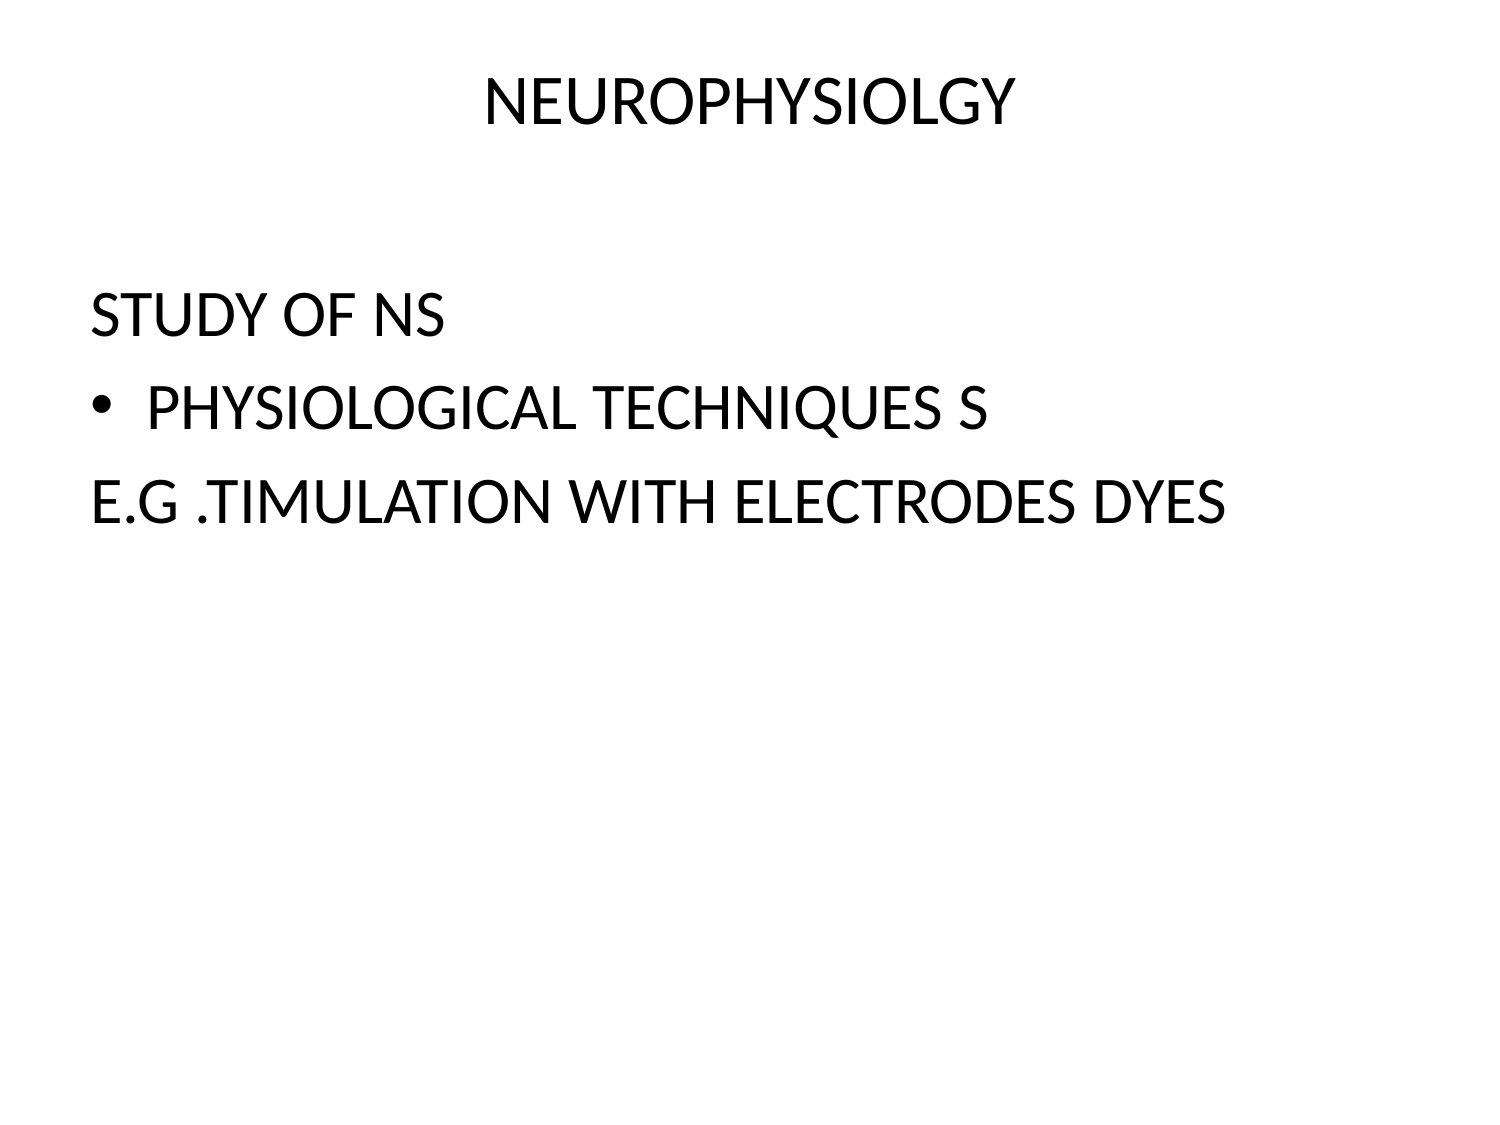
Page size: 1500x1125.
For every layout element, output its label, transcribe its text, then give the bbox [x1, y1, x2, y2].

title NEUROPHYSIOLGY [75, 45, 1425, 233]
list STUDY OF NS PHYSIOLOGICAL TECHNIQUES S E.G .TIMULATION WITH ELECTRODES DYES [75, 262, 1425, 1005]
